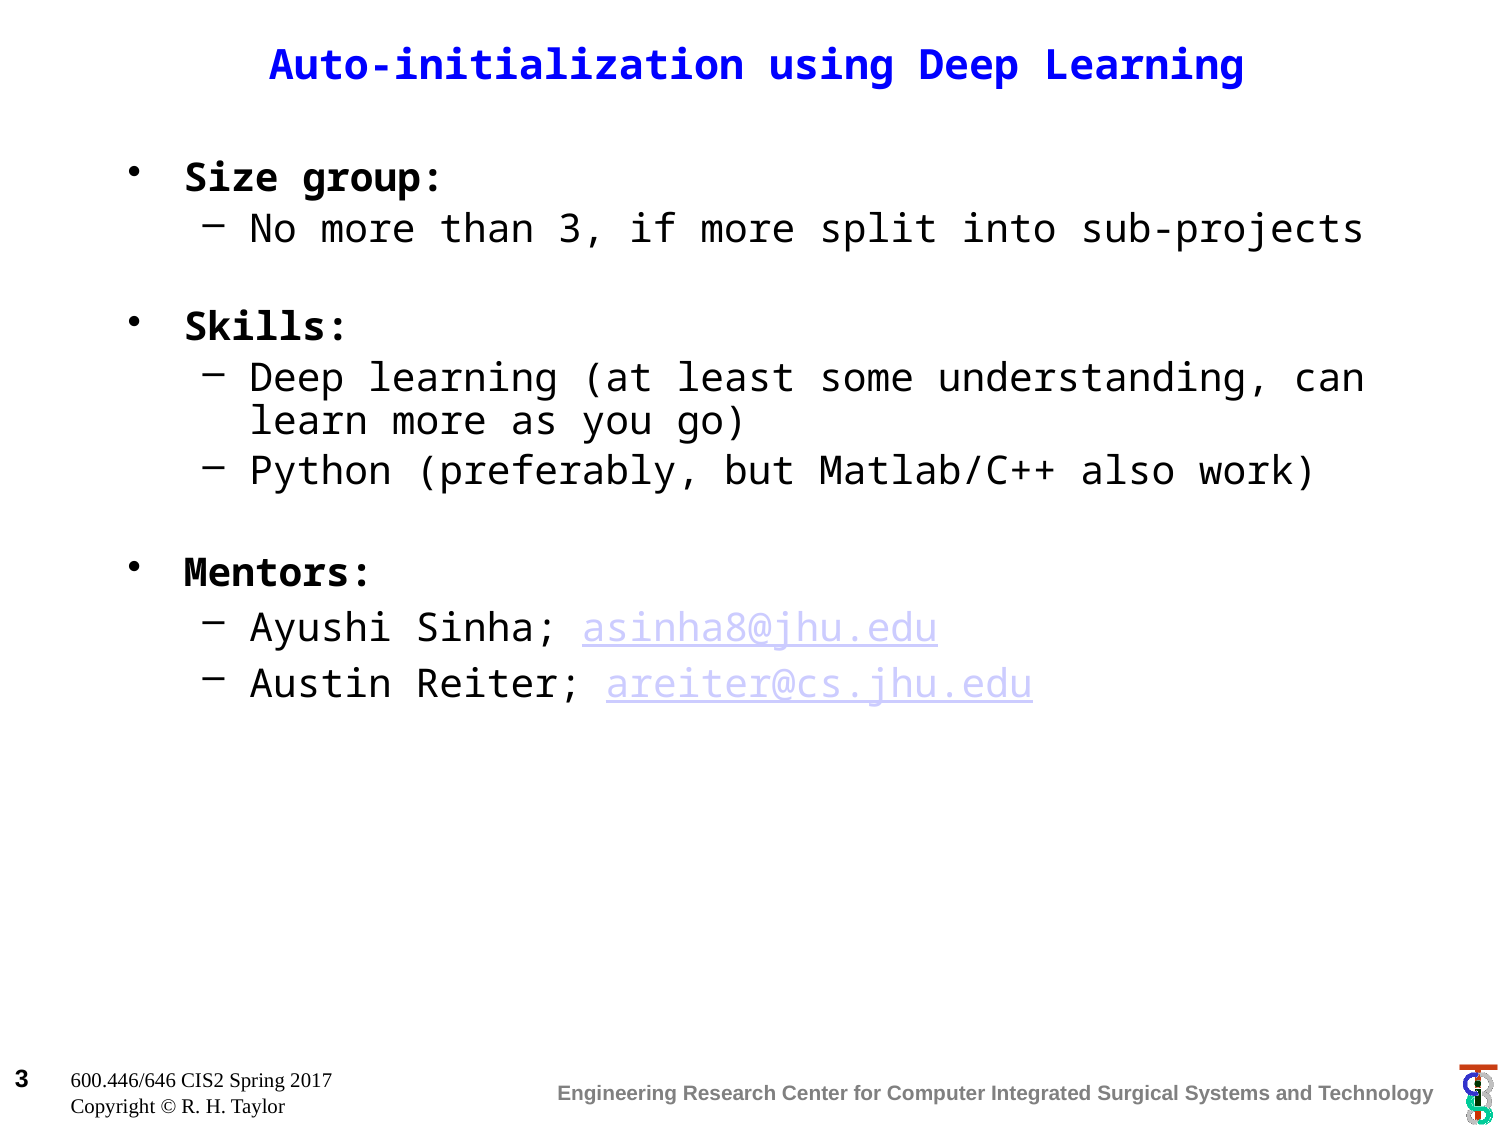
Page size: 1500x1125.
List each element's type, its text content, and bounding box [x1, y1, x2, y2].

title Auto-initialization using Deep Learning [49, 37, 1463, 138]
list Size group: No more than 3, if more split into sub-projects Skills: Deep learning (at least some understanding, can learn more as you go) Python (preferably, but Matlab/C++ also work) Mentors: Ayushi Sinha; asinha8@jhu.edu Austin Reiter; areiter@cs.jhu.edu [112, 149, 1451, 1051]
picture [1455, 1062, 1500, 1125]
